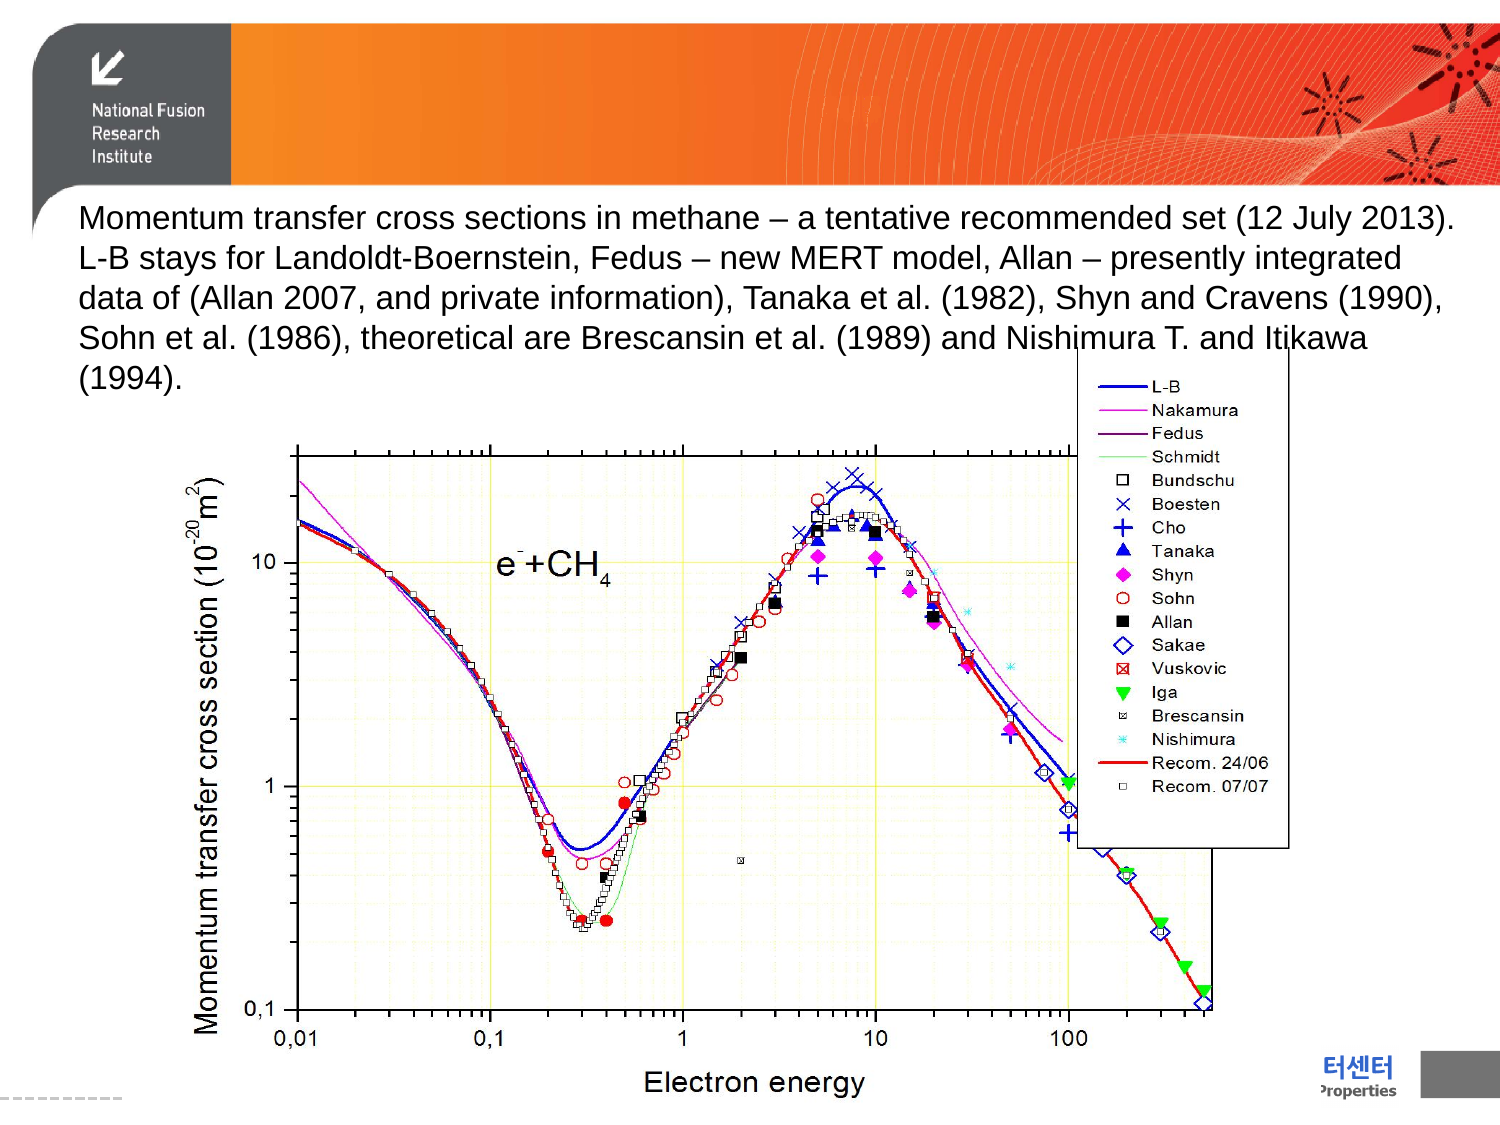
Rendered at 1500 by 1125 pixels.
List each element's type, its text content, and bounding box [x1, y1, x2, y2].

picture [20, 12, 1500, 255]
text_box Momentum transfer cross sections in methane – a tentative recommended set (12 July 2013). L-B stays for Landoldt-Boernstein, Fedus – new MERT model, Allan – presently integrated data of (Allan 2007, and private information), Tanaka et al. (1982), Shyn and Cravens (1990), Sohn et al. (1986), theoretical are Brescansin et al. (1989) and Nishimura T. and Itikawa (1994). [63, 189, 1489, 404]
picture [123, 346, 1399, 1125]
